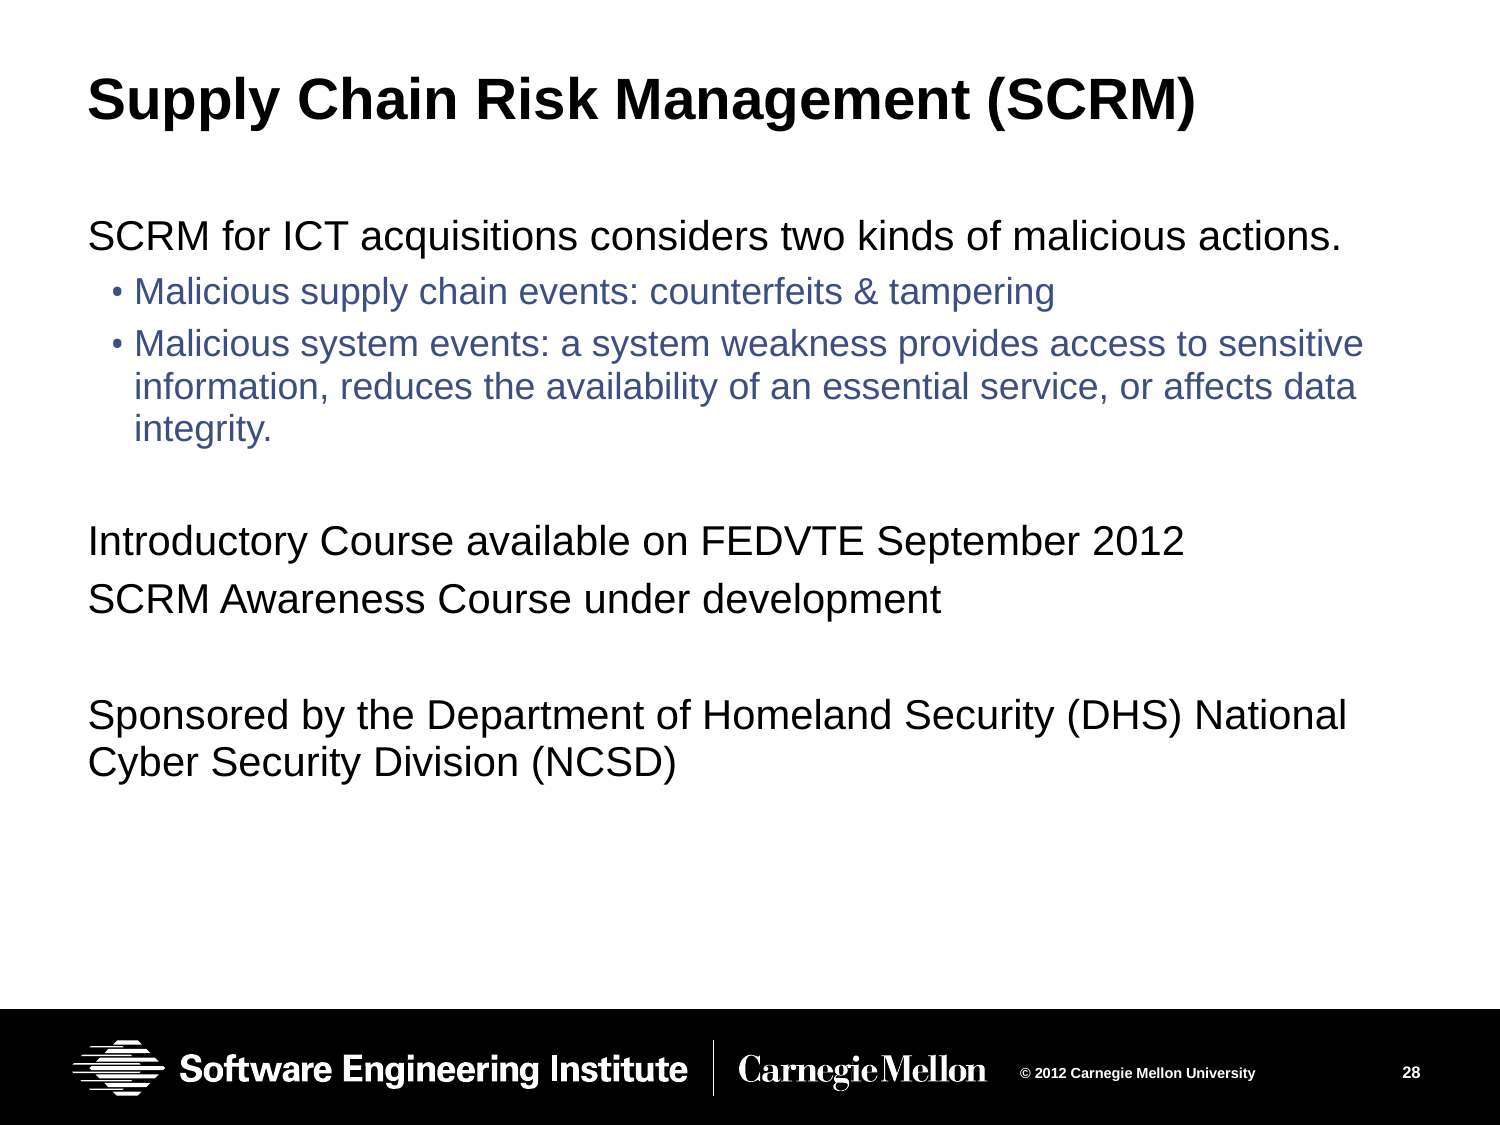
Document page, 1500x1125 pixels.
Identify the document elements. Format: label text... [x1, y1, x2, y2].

title Supply Chain Risk Management (SCRM) [87, 69, 1426, 133]
list SCRM for ICT acquisitions considers two kinds of malicious actions. Malicious supply chain events: counterfeits & tampering Malicious system events: a system weakness provides access to sensitive information, reduces the availability of an essential service, or affects data integrity. Introductory Course available on FEDVTE September 2012 SCRM Awareness Course under development Sponsored by the Department of Homeland Security (DHS) National Cyber Security Division (NCSD) [87, 212, 1426, 1001]
